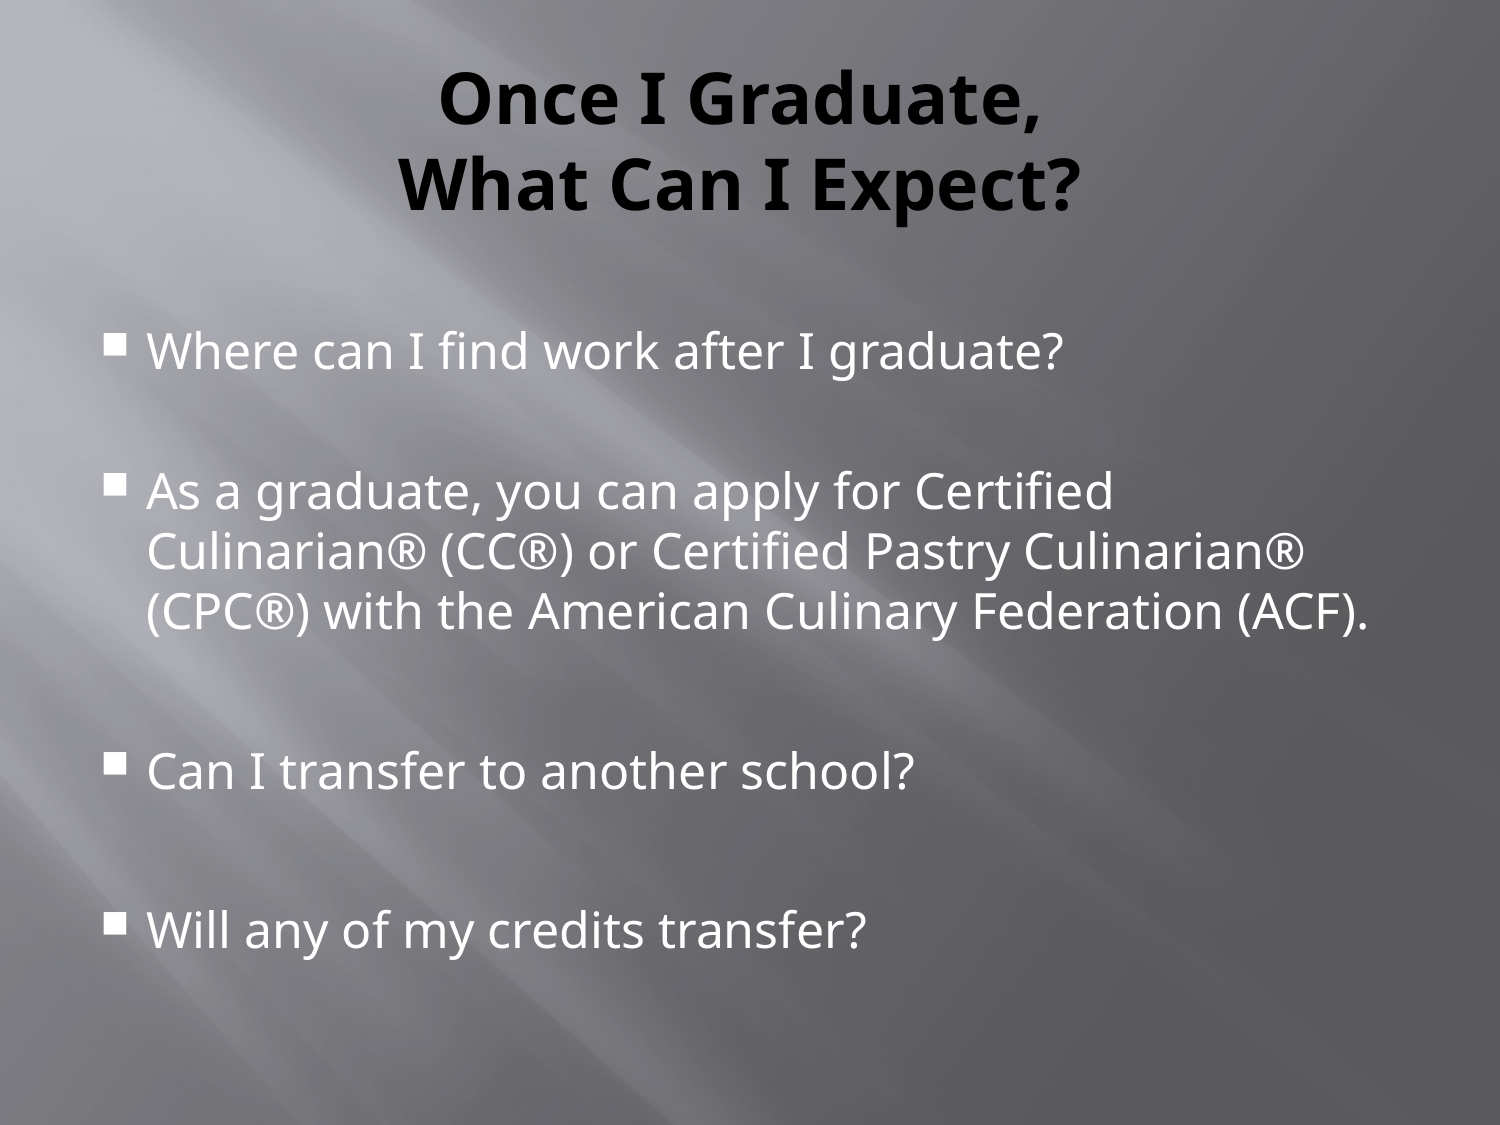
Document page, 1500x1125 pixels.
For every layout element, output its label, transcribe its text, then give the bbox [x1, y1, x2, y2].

list Where can I find work after I graduate? As a graduate, you can apply for Certified Culinarian® (CC®) or Certified Pastry Culinarian® (CPC®) with the American Culinary Federation (ACF). Can I transfer to another school? Will any of my credits transfer? [75, 312, 1425, 1035]
title Once I Graduate, What Can I Expect? [75, 45, 1425, 233]
